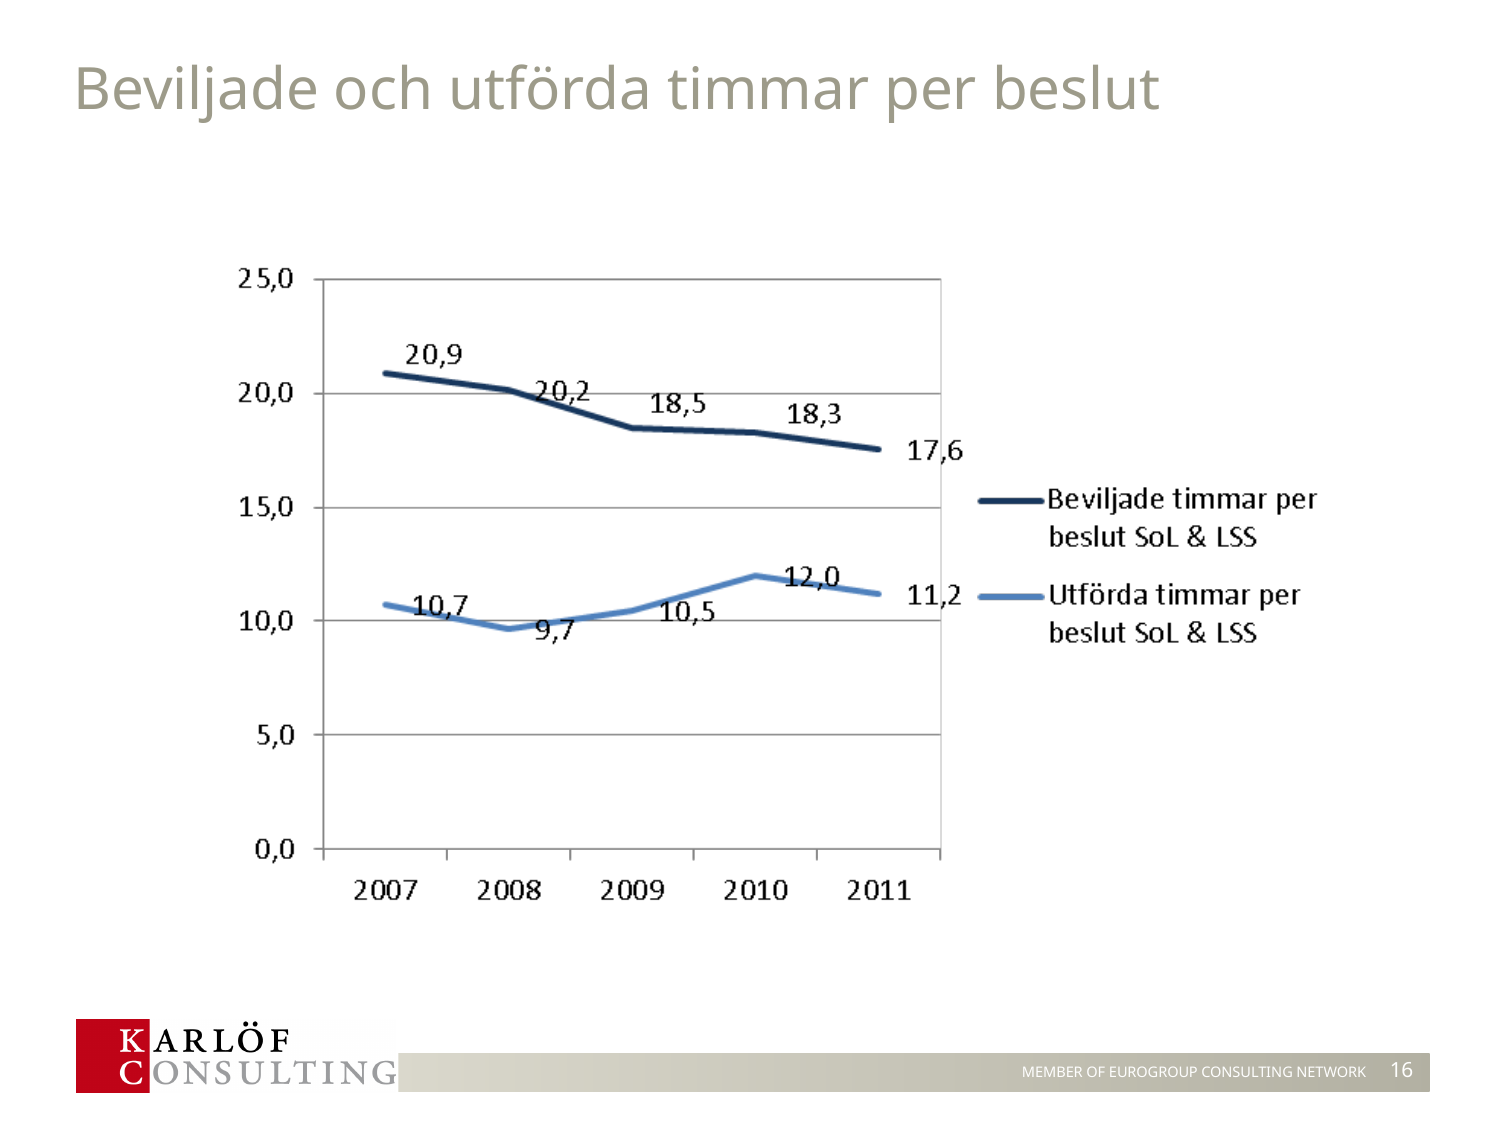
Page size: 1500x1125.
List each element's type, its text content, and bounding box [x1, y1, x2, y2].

picture [76, 1019, 396, 1093]
title Beviljade och utförda timmar per beslut [58, 10, 1303, 130]
slide_number 16 [1359, 1051, 1429, 1090]
picture [218, 243, 1360, 929]
